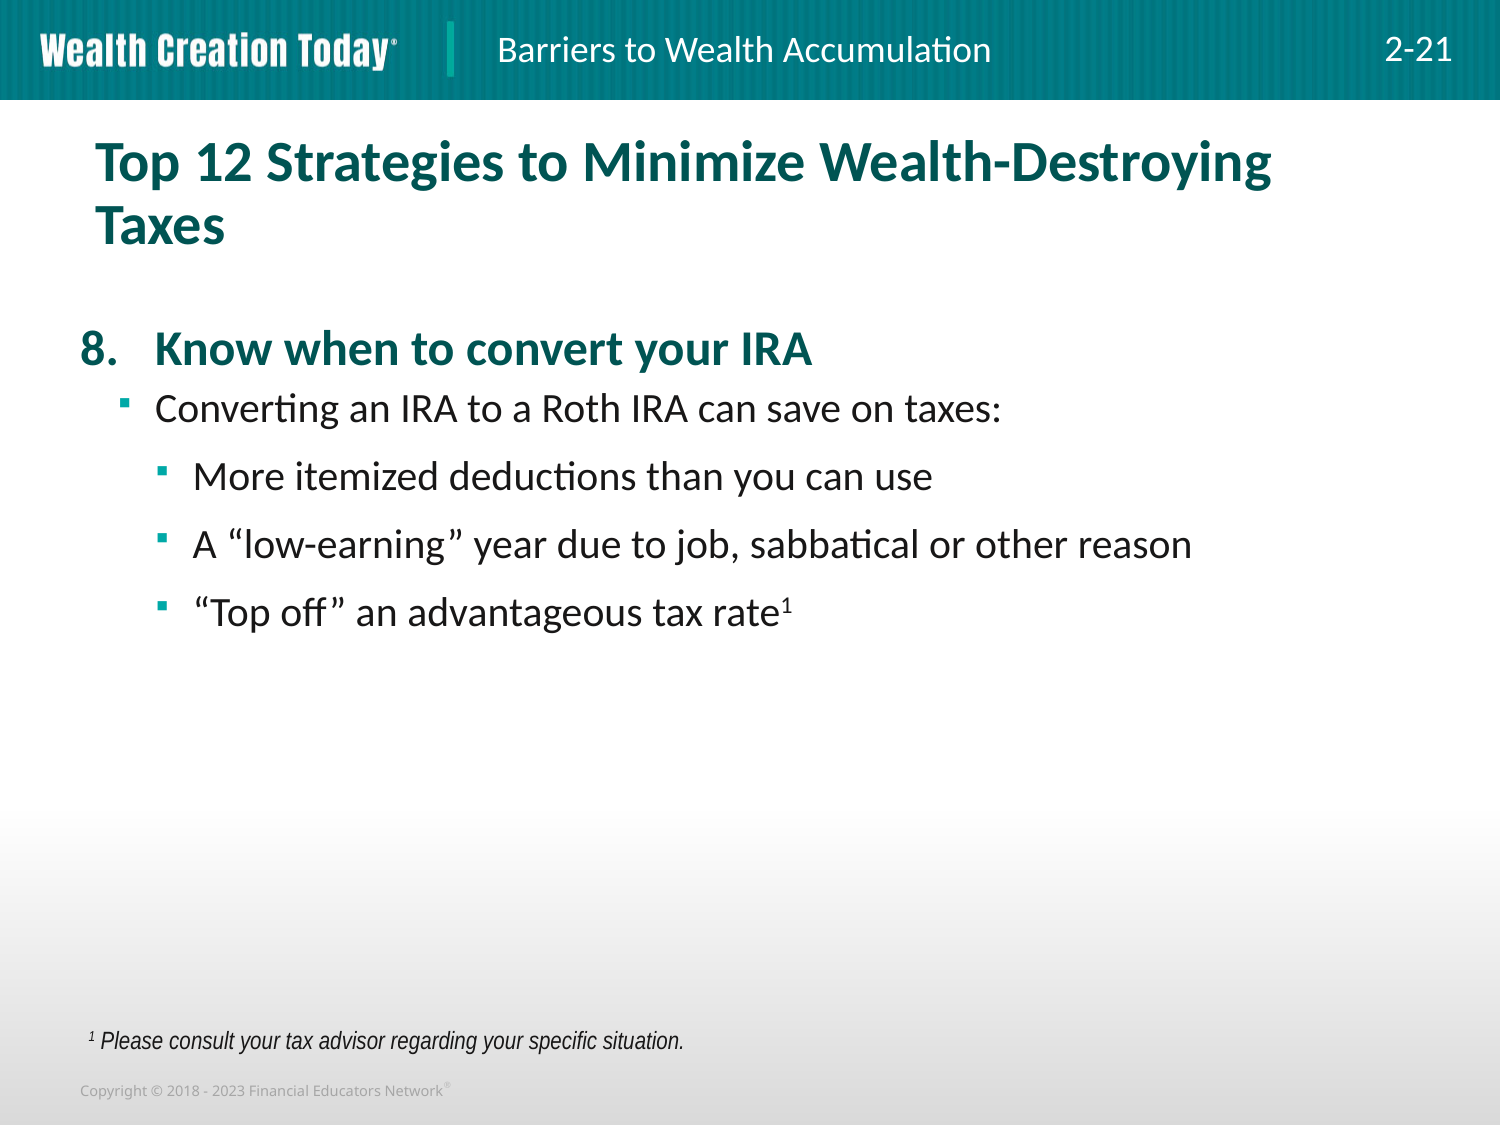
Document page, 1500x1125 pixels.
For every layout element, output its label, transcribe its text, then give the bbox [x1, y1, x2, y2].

text_box Barriers to Wealth Accumulation [482, 24, 1087, 75]
list Know when to convert your IRA Converting an IRA to a Roth IRA can save on taxes: More itemized deductions than you can use A “low-earning” year due to job, sabbatical or other reason “Top off” an advantageous tax rate1 [80, 314, 1433, 987]
text_box Top 12 Strategies to Minimize Wealth-Destroying Taxes [80, 126, 1431, 277]
text_box 1 Please consult your tax advisor regarding your specific situation. [73, 1017, 1427, 1062]
text_box 2-21 [1262, 25, 1468, 69]
picture [0, 0, 1500, 100]
